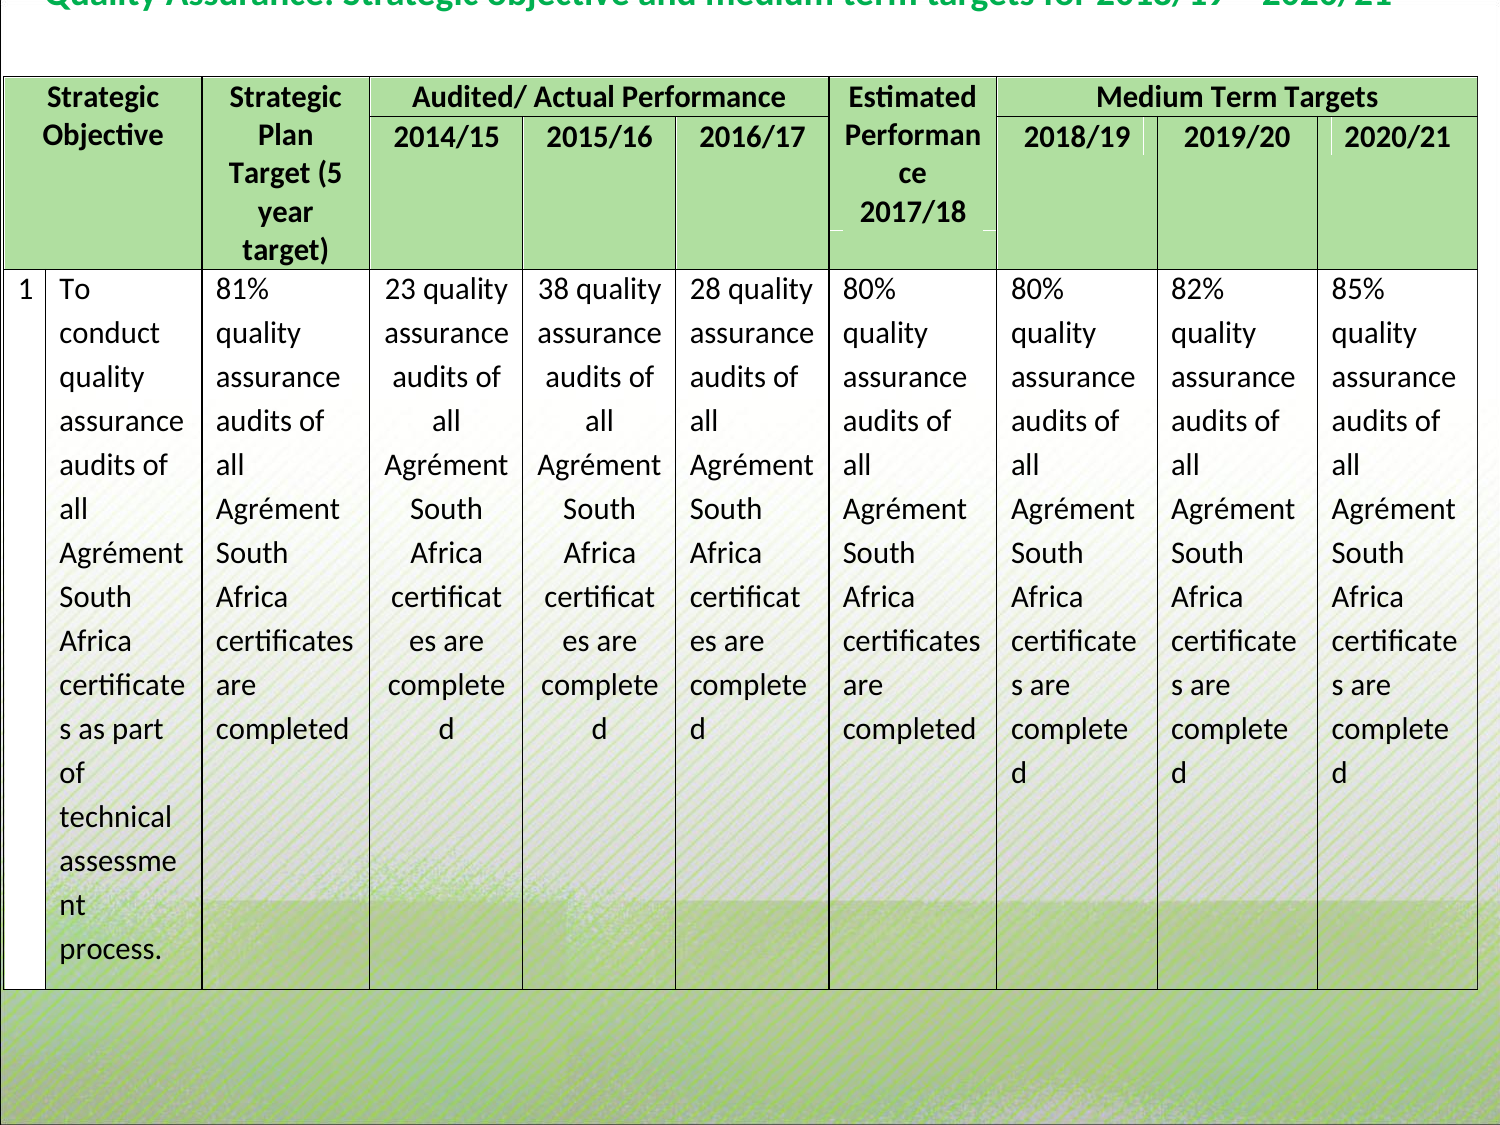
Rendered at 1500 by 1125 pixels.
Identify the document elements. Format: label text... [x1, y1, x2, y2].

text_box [2, 75, 1478, 1125]
text_box Quality Assurance: Strategic objective and medium term targets for 2018/19 – 2020/21 [29, 0, 1478, 20]
picture [0, 0, 1500, 1125]
